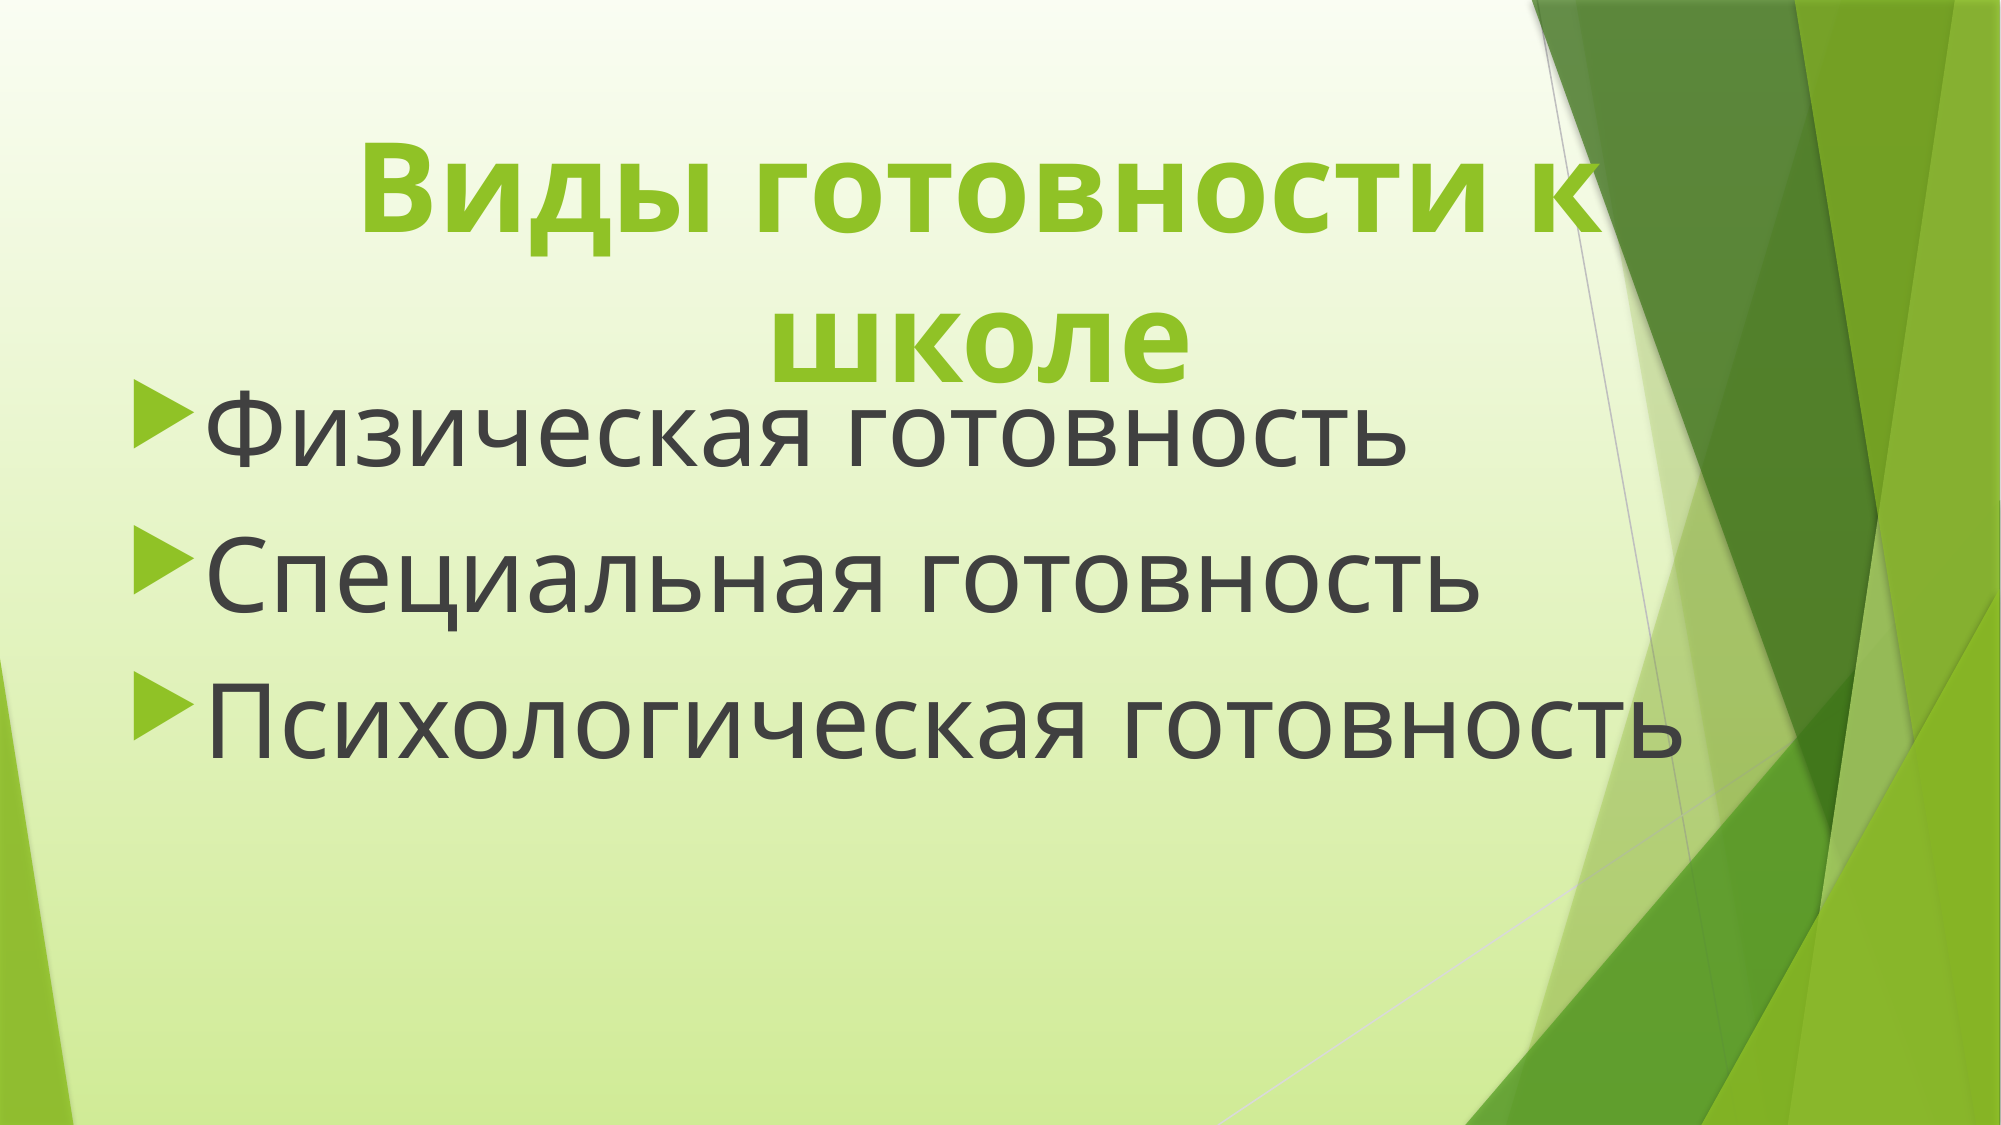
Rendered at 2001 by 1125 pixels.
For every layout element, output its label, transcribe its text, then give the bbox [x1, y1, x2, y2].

title Виды готовности к школе [111, 99, 1848, 317]
list Физическая готовность Специальная готовность Психологическая готовность [111, 354, 1910, 1069]
